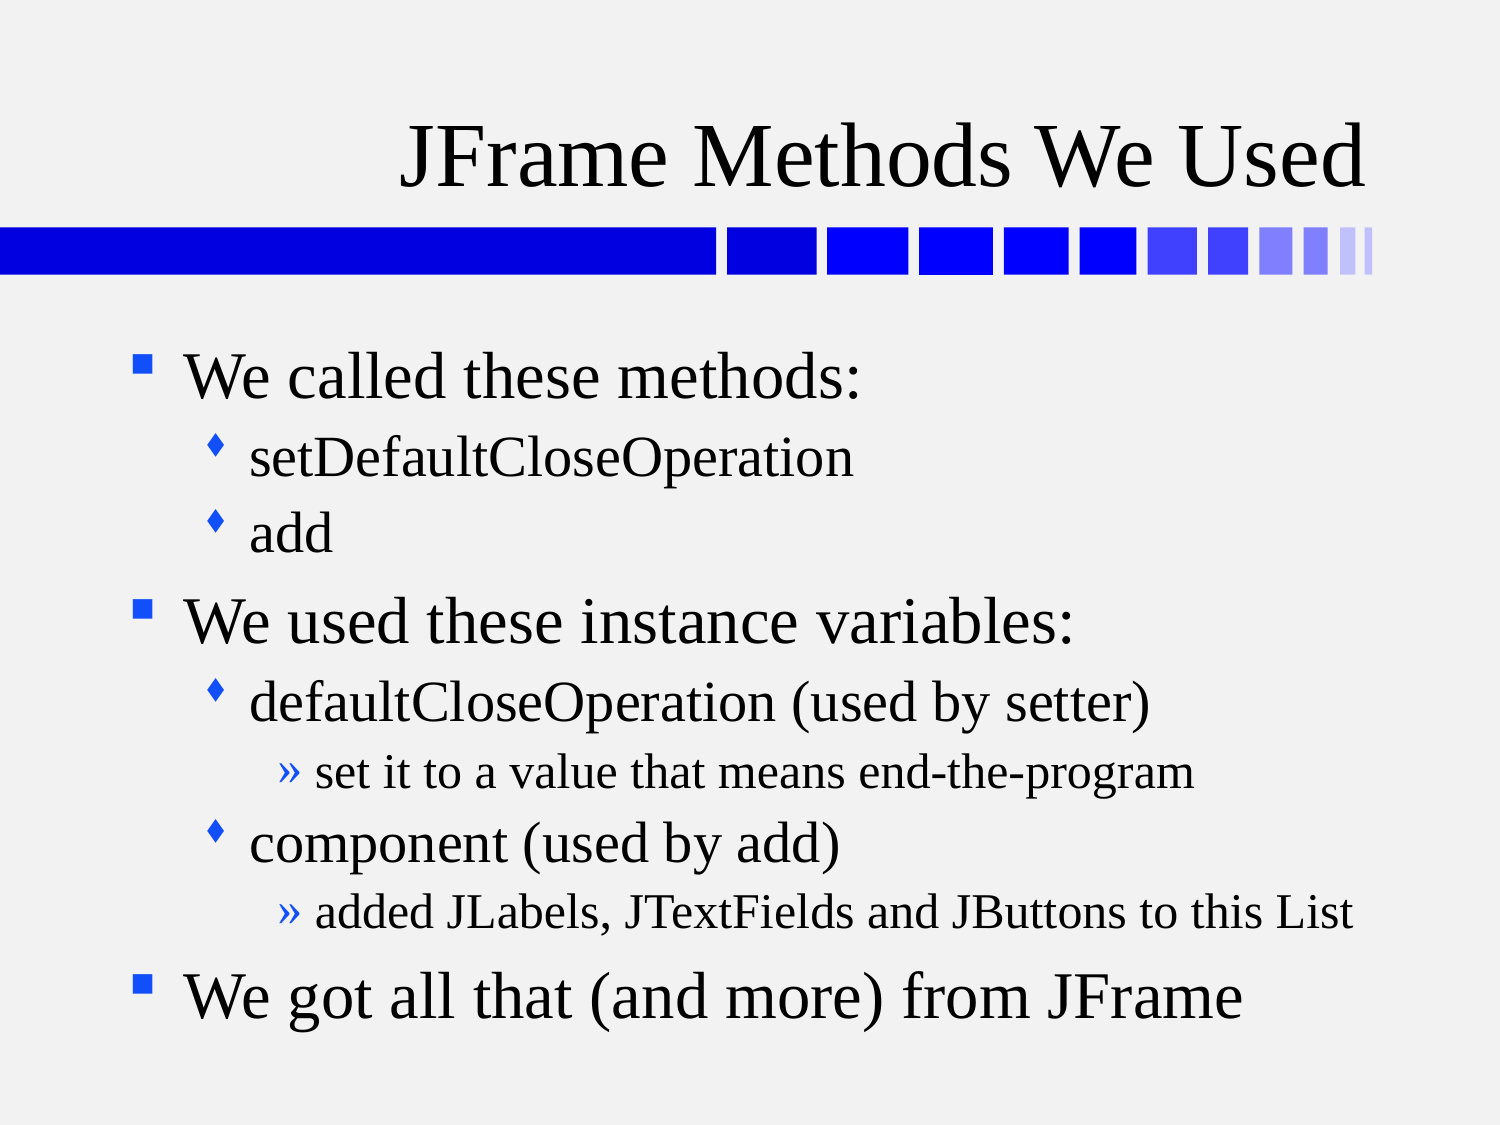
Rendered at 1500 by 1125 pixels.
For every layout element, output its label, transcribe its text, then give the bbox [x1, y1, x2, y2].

title JFrame Methods We Used [109, 27, 1383, 213]
list We called these methods: setDefaultCloseOperation add We used these instance variables: defaultCloseOperation (used by setter) set it to a value that means end-the-program component (used by add) added JLabels, JTextFields and JButtons to this List We got all that (and more) from JFrame [111, 324, 1388, 1001]
